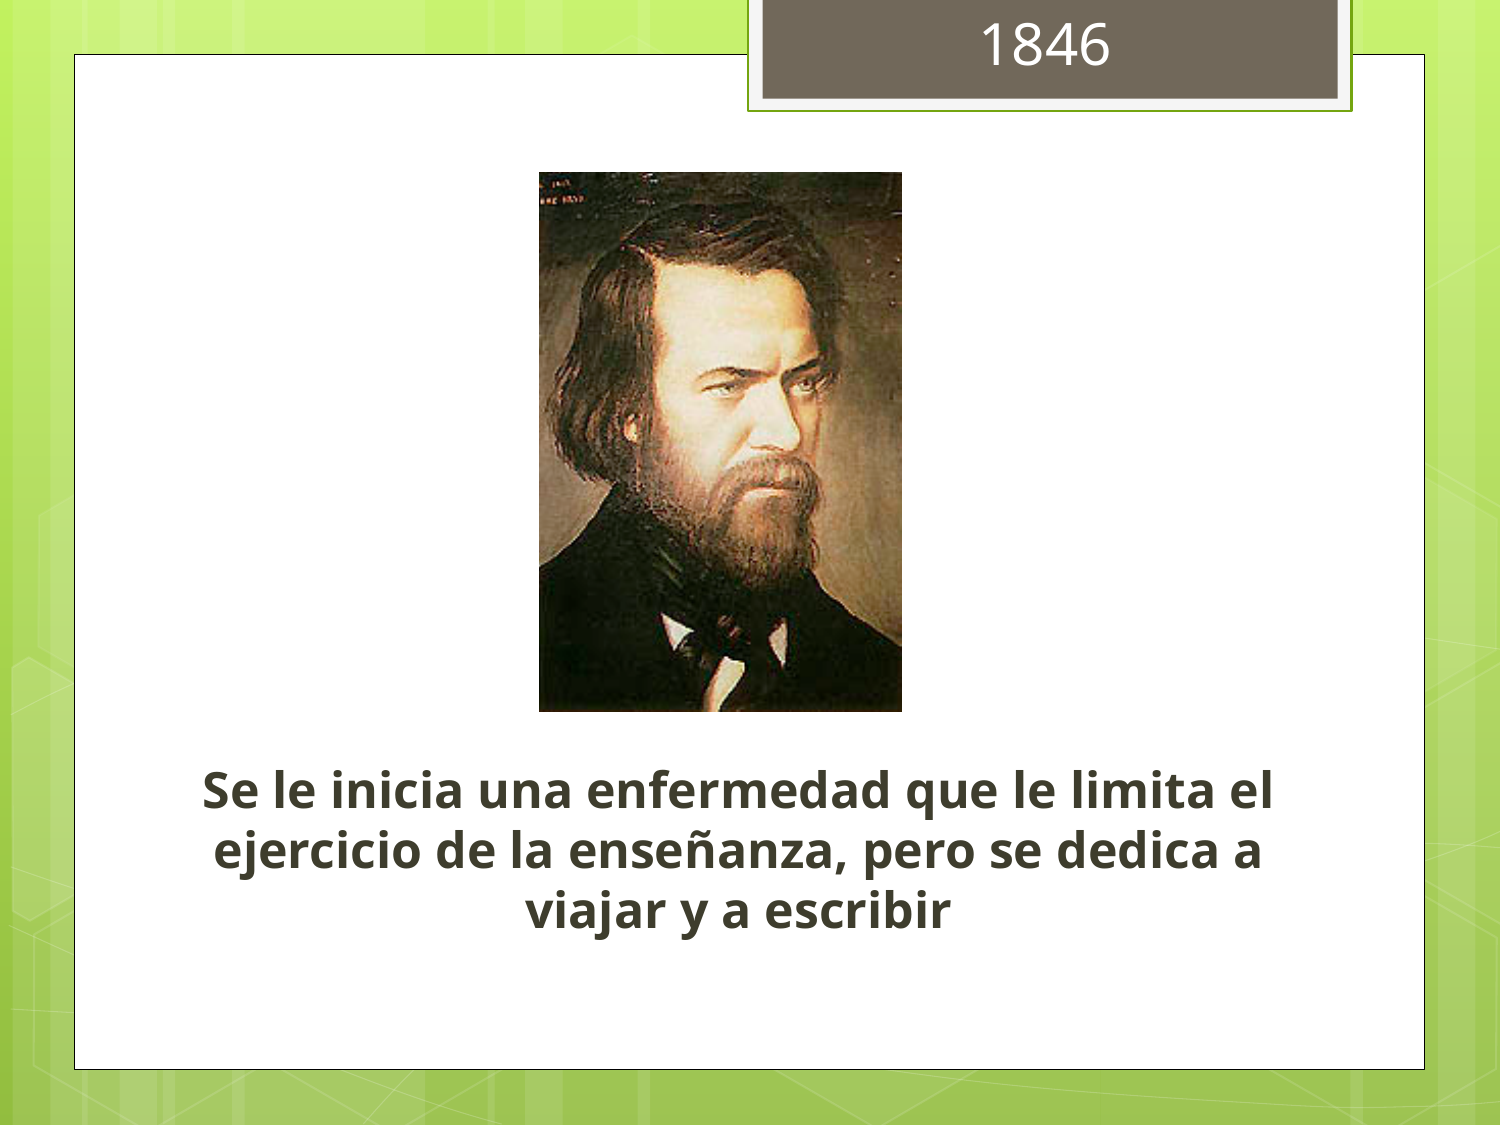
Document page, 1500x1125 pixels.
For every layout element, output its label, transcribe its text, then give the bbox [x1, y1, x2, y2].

text_box 1846 [927, 0, 1164, 85]
picture [539, 172, 902, 712]
list Se le inicia una enfermedad que le limita el ejercicio de la enseñanza, pero se dedica a viajar y a escribir [183, 751, 1295, 1040]
